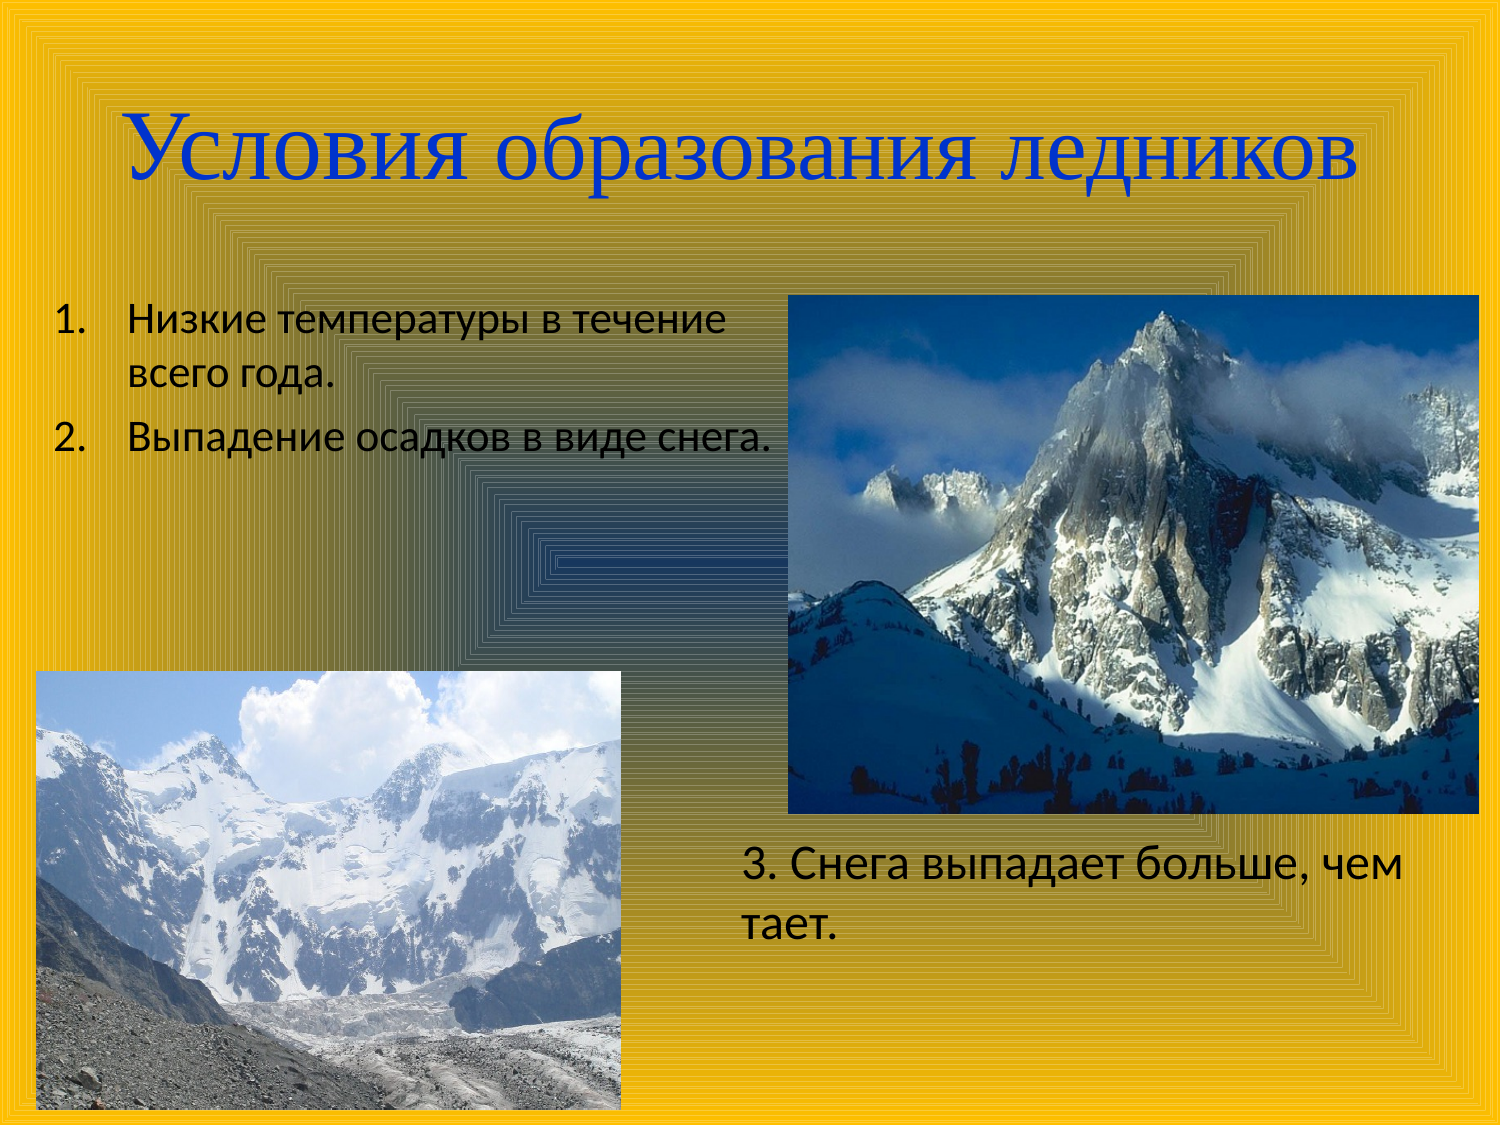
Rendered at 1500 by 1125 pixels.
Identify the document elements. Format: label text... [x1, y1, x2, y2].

text_box 3. Снега выпадает больше, чем тает. [726, 821, 1467, 957]
list Низкие температуры в течение всего года. Выпадение осадков в виде снега. [38, 280, 789, 520]
title Условия образования ледников [29, 31, 1452, 249]
picture [787, 295, 1479, 814]
picture [36, 671, 621, 1110]
